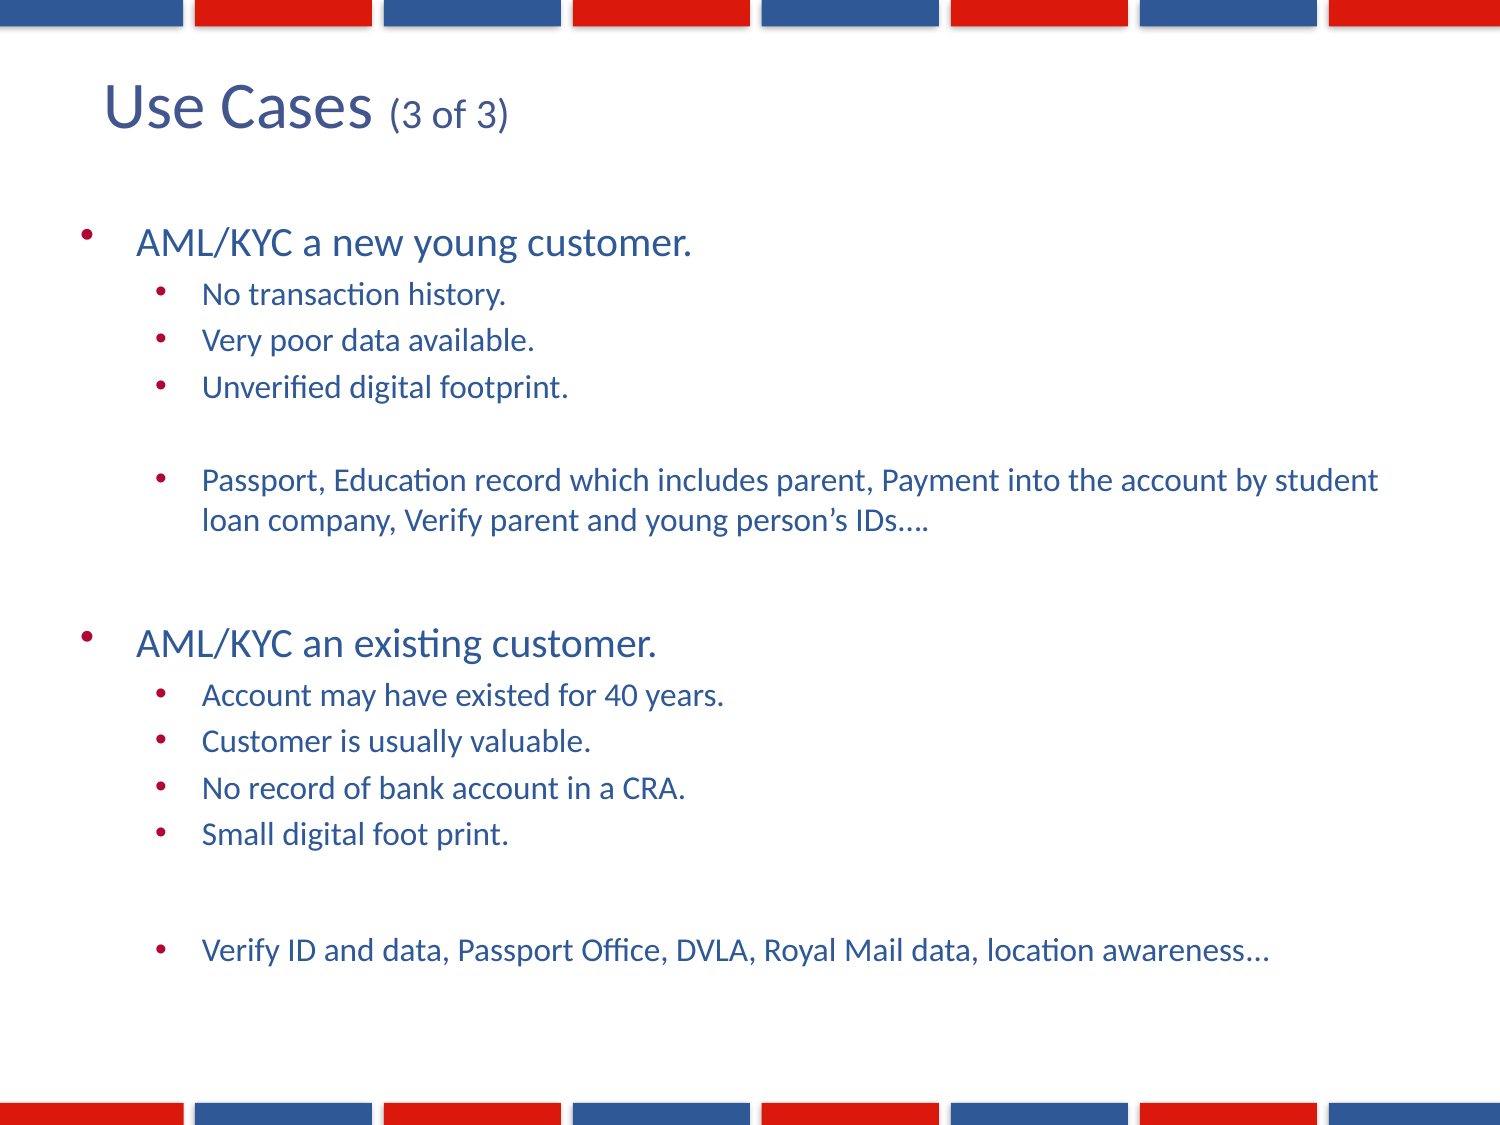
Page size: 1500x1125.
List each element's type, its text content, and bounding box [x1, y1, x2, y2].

list AML/KYC a new young customer. No transaction history. Very poor data available. Unverified digital footprint. Passport, Education record which includes parent, Payment into the account by student loan company, Verify parent and young person’s IDs…. AML/KYC an existing customer. Account may have existed for 40 years. Customer is usually valuable. No record of bank account in a CRA. Small digital foot print. Verify ID and data, Passport Office, DVLA, Royal Mail data, location awareness… [64, 149, 1415, 970]
title Use Cases (3 of 3) [88, 31, 1439, 174]
